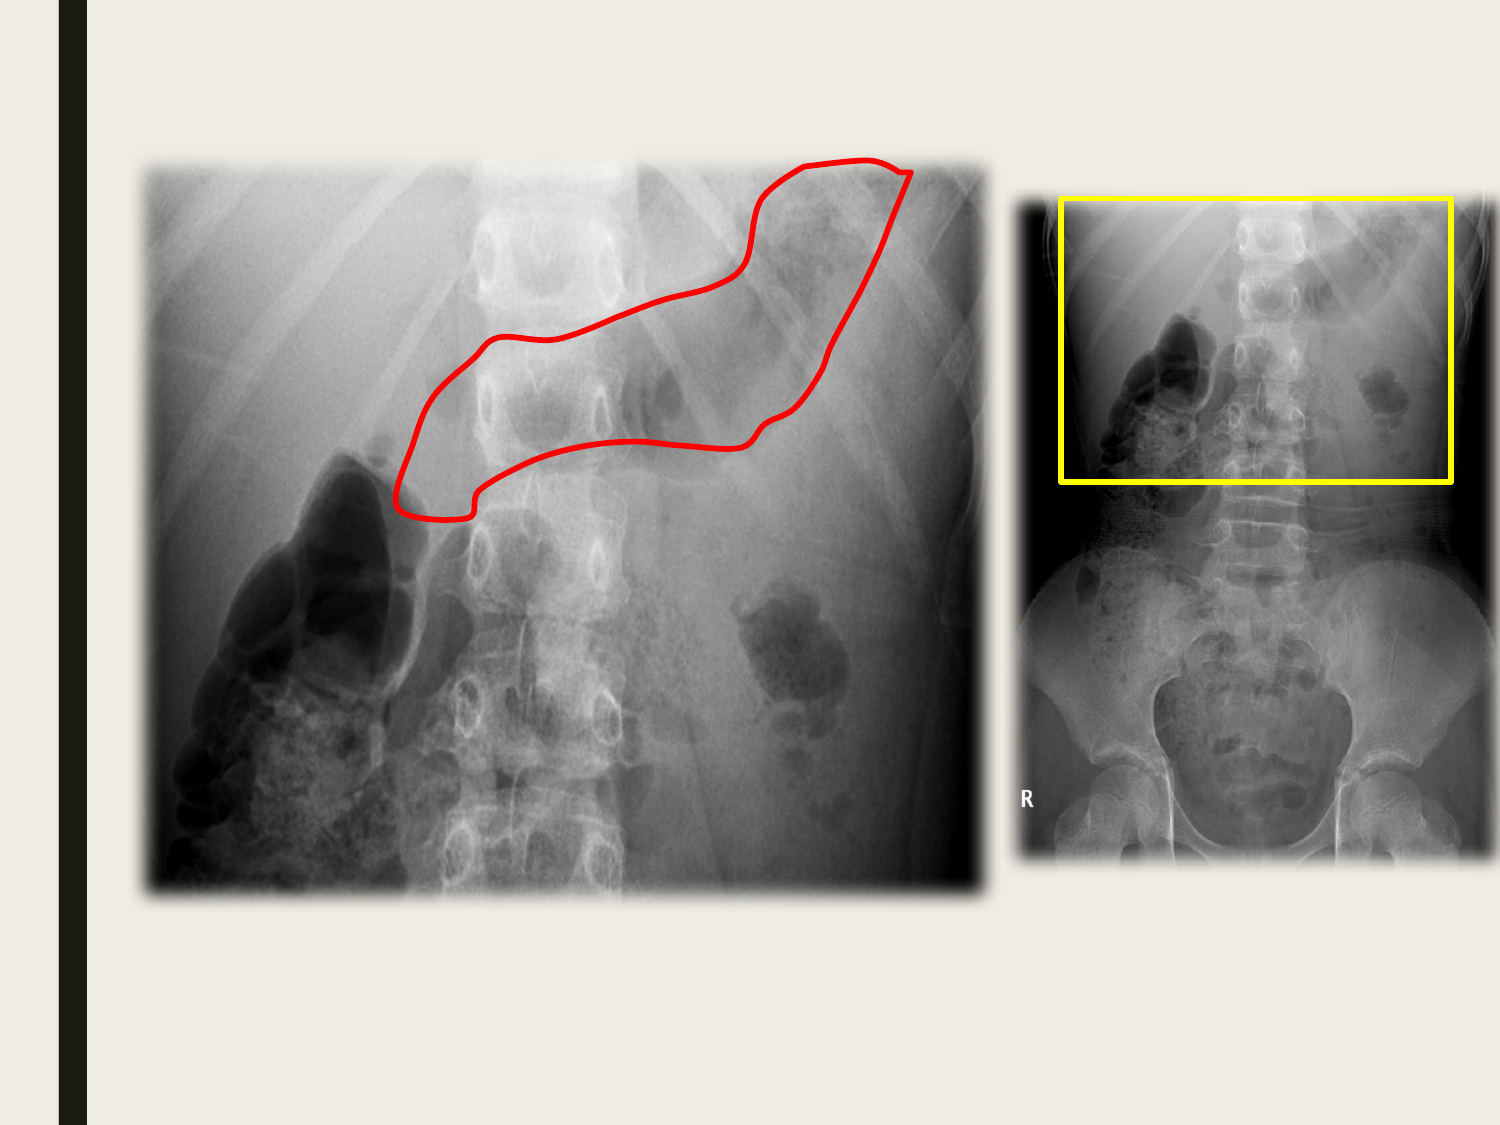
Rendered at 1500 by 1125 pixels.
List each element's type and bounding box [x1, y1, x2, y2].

picture [127, 149, 1500, 912]
